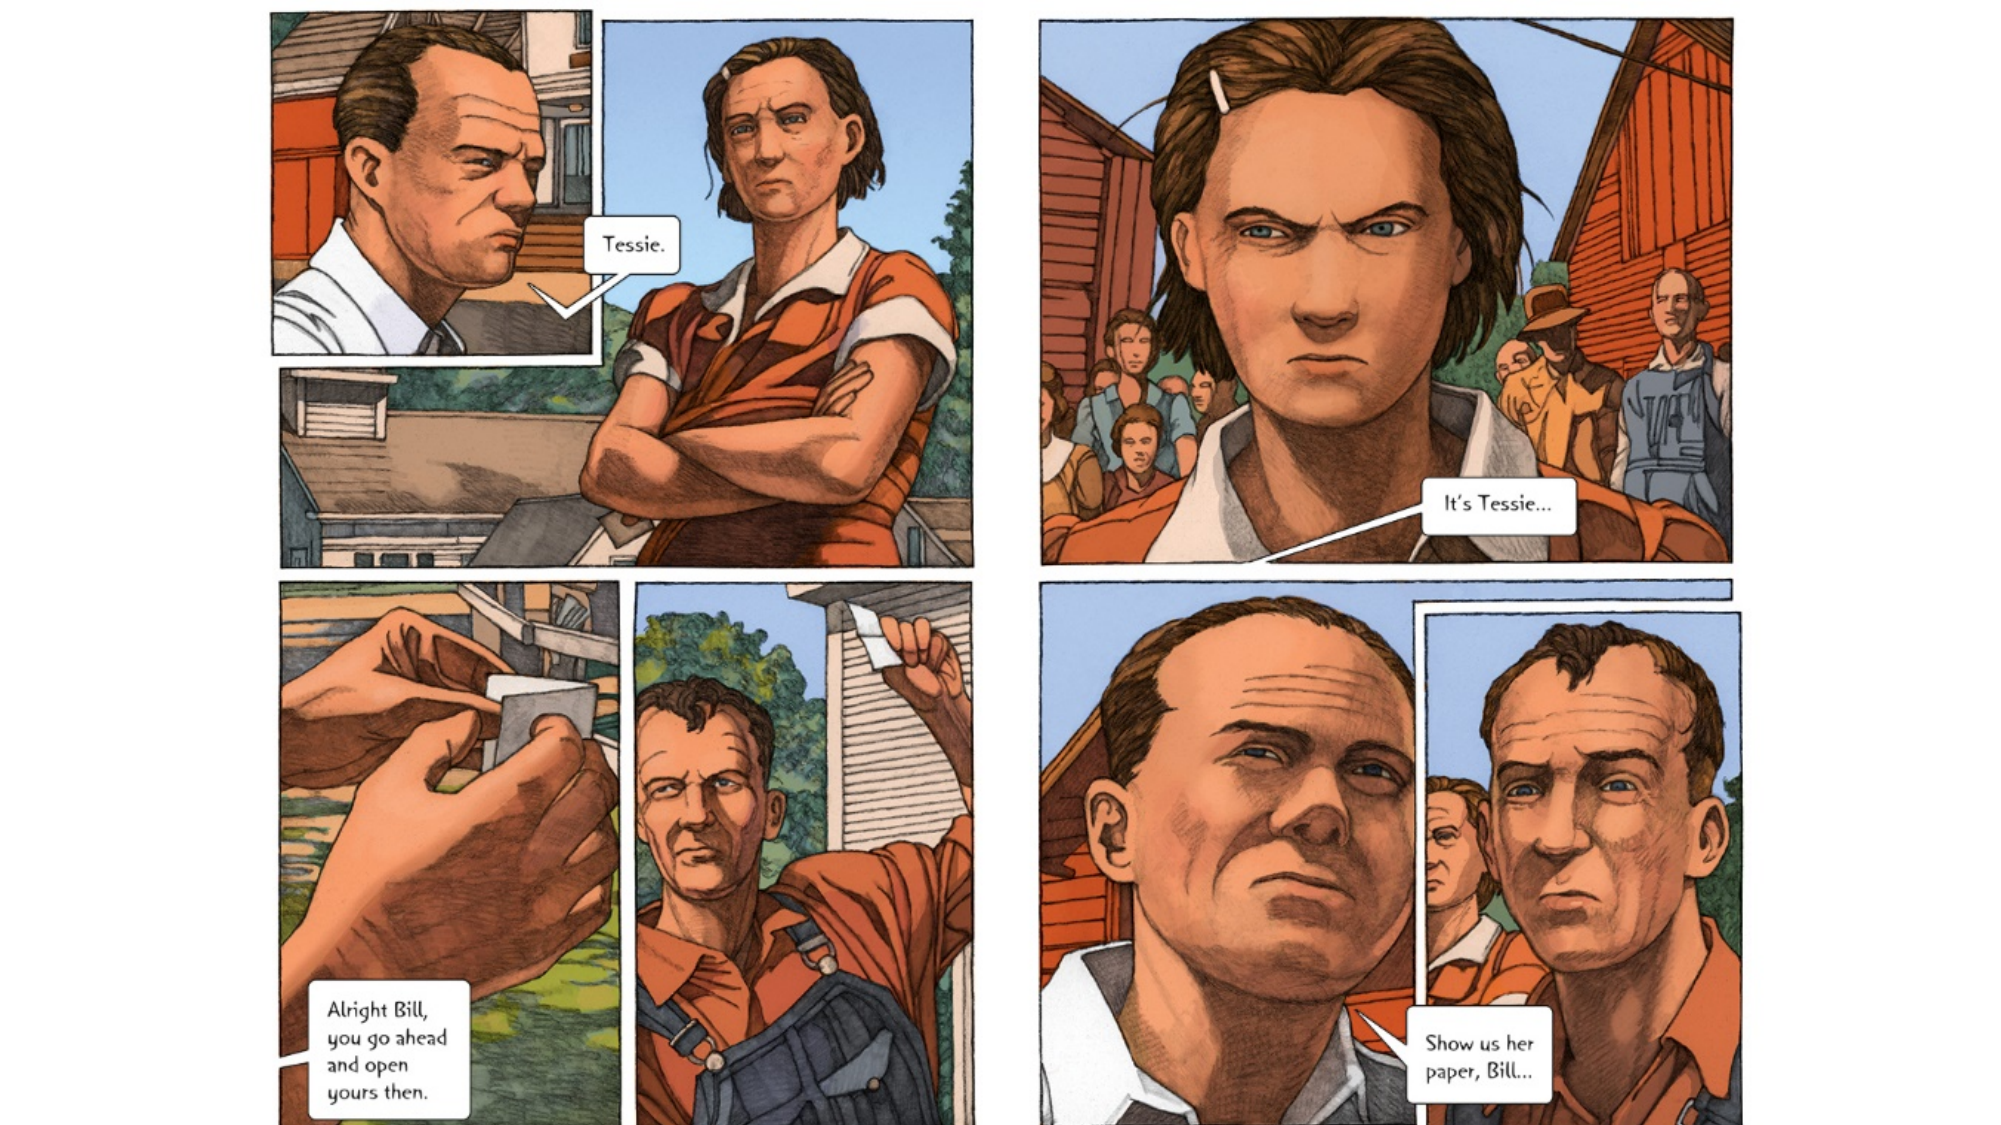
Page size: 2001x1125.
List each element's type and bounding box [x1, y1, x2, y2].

picture [249, 0, 1768, 1125]
